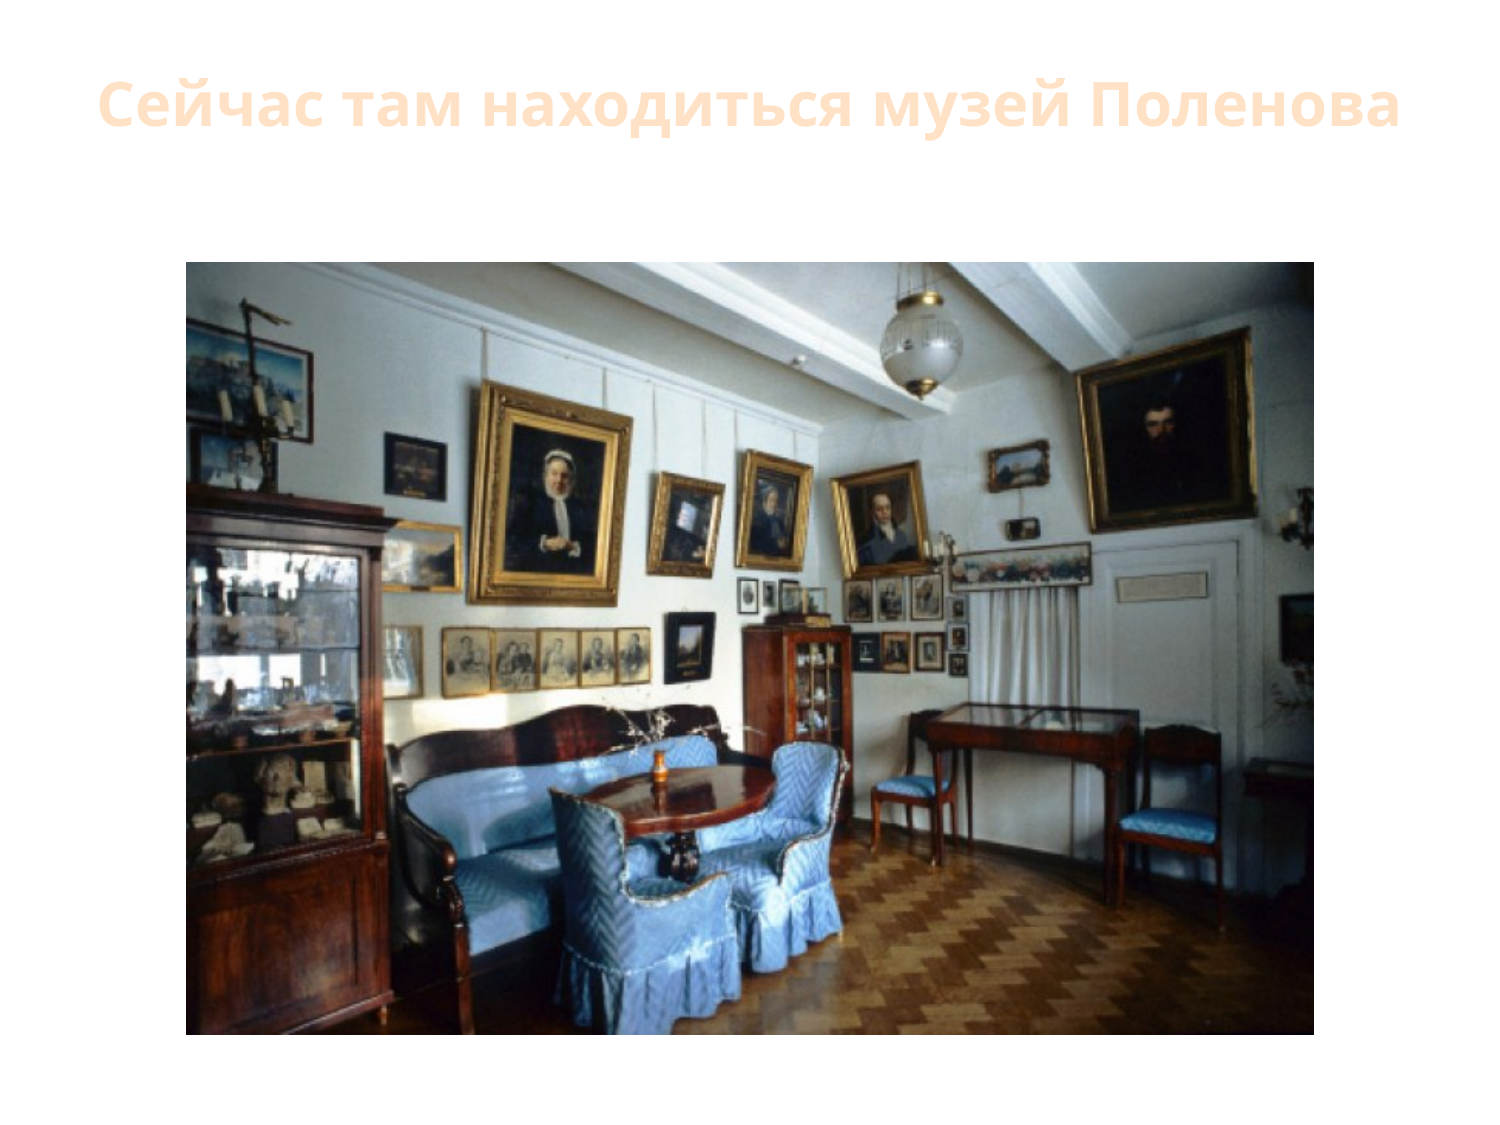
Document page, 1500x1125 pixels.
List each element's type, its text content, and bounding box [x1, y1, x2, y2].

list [185, 262, 1314, 1036]
title Сейчас там находиться музей Поленова [75, 45, 1425, 233]
